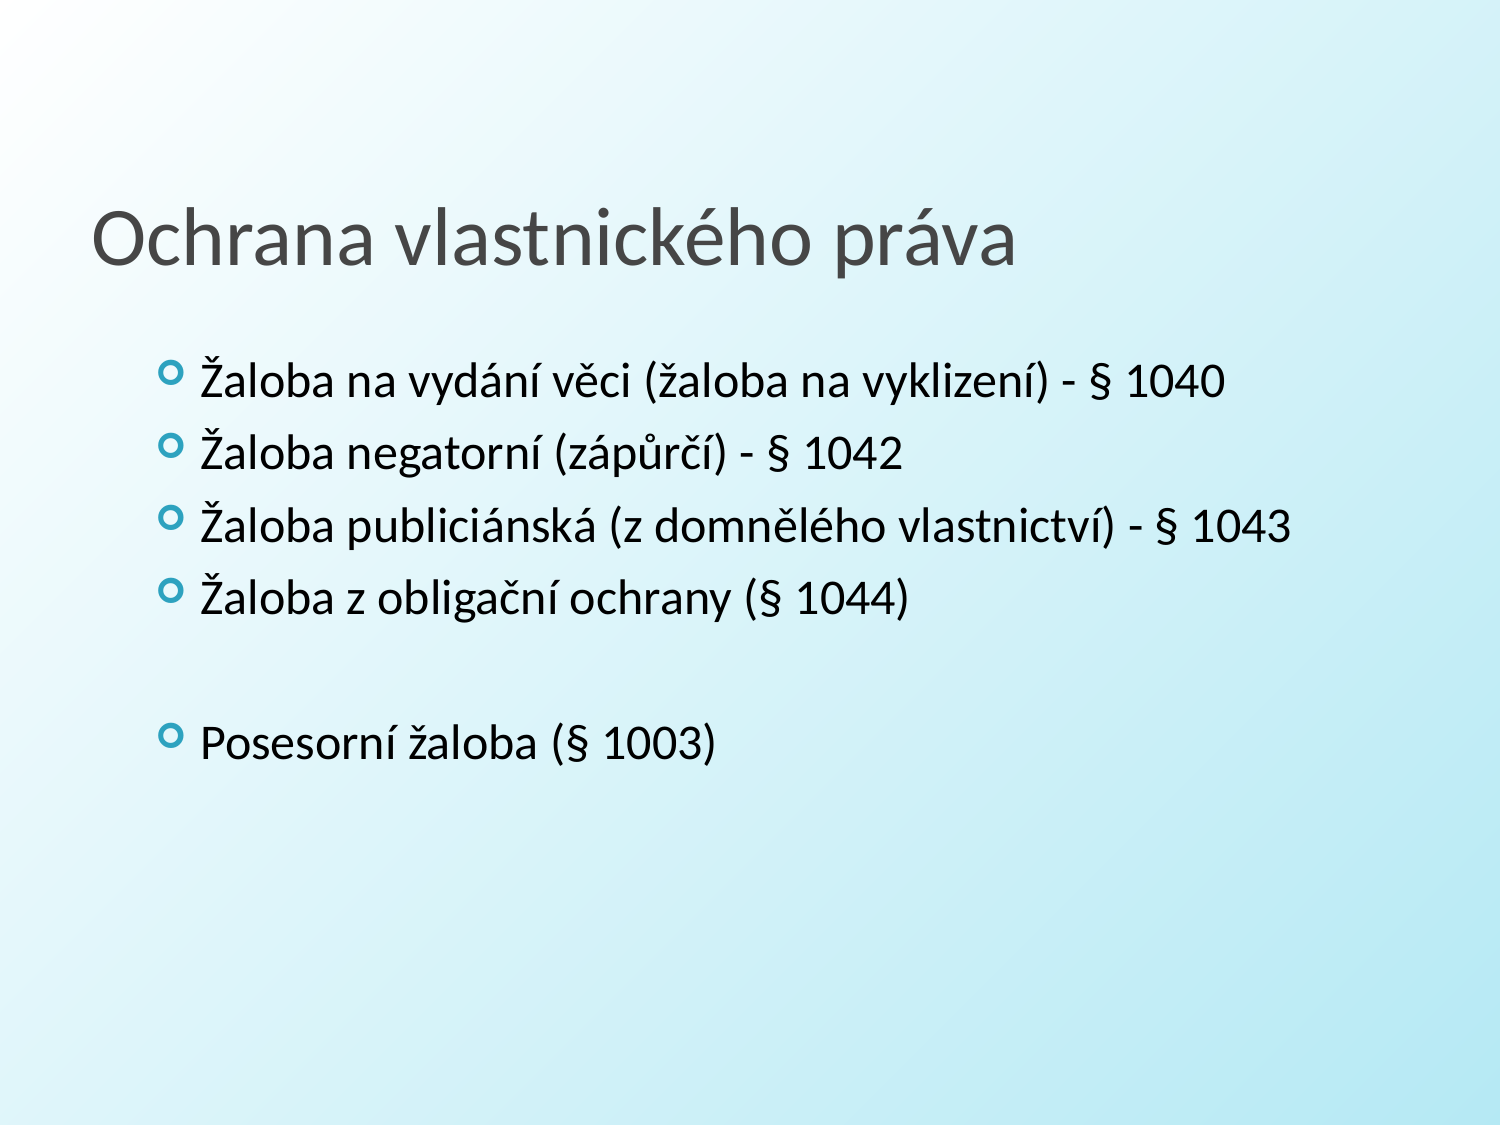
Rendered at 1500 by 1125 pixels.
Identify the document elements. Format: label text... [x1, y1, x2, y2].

list Žaloba na vydání věci (žaloba na vyklizení) - § 1040 Žaloba negatorní (zápůrčí) - § 1042 Žaloba publiciánská (z domnělého vlastnictví) - § 1043 Žaloba z obligační ochrany (§ 1044) Posesorní žaloba (§ 1003) [140, 339, 1416, 1090]
title Ochrana vlastnického práva [76, 101, 1436, 290]
